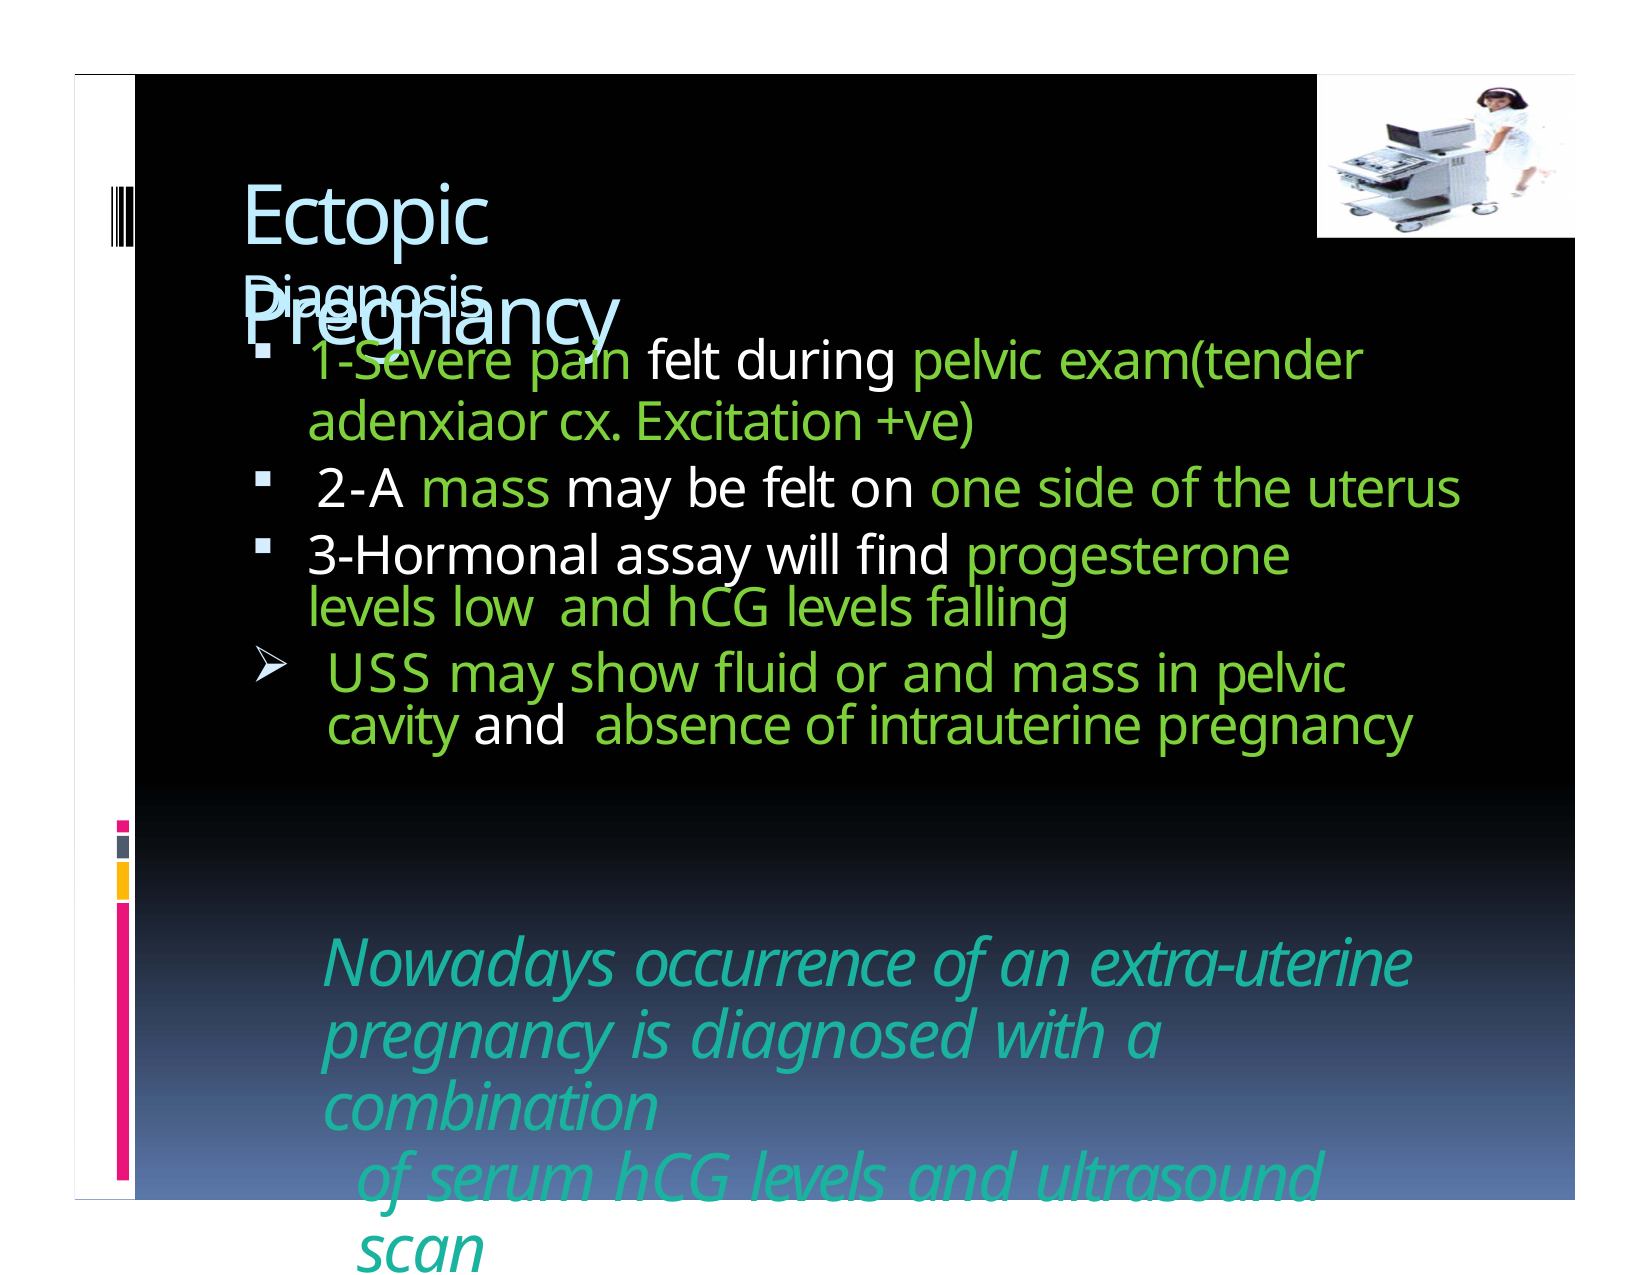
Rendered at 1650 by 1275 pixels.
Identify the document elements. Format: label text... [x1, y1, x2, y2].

text_box Diagnosis 1-Severe pain felt during pelvic exam(tender adenxiaor cx. Excitation +ve) 2-A mass may be felt on one side of the uterus 3-Hormonal assay will find progesterone levels low and hCG levels falling USS may show fluid or and mass in pelvic cavity and absence of intrauterine pregnancy Nowadays occurrence of an extra‐uterine pregnancy is diagnosed with a combination of serum hCG levels and ultrasound scan [238, 260, 1473, 1275]
picture [74, 74, 1575, 1200]
text_box [1316, 74, 1575, 238]
title Ectopic Pregnancy [238, 159, 846, 260]
